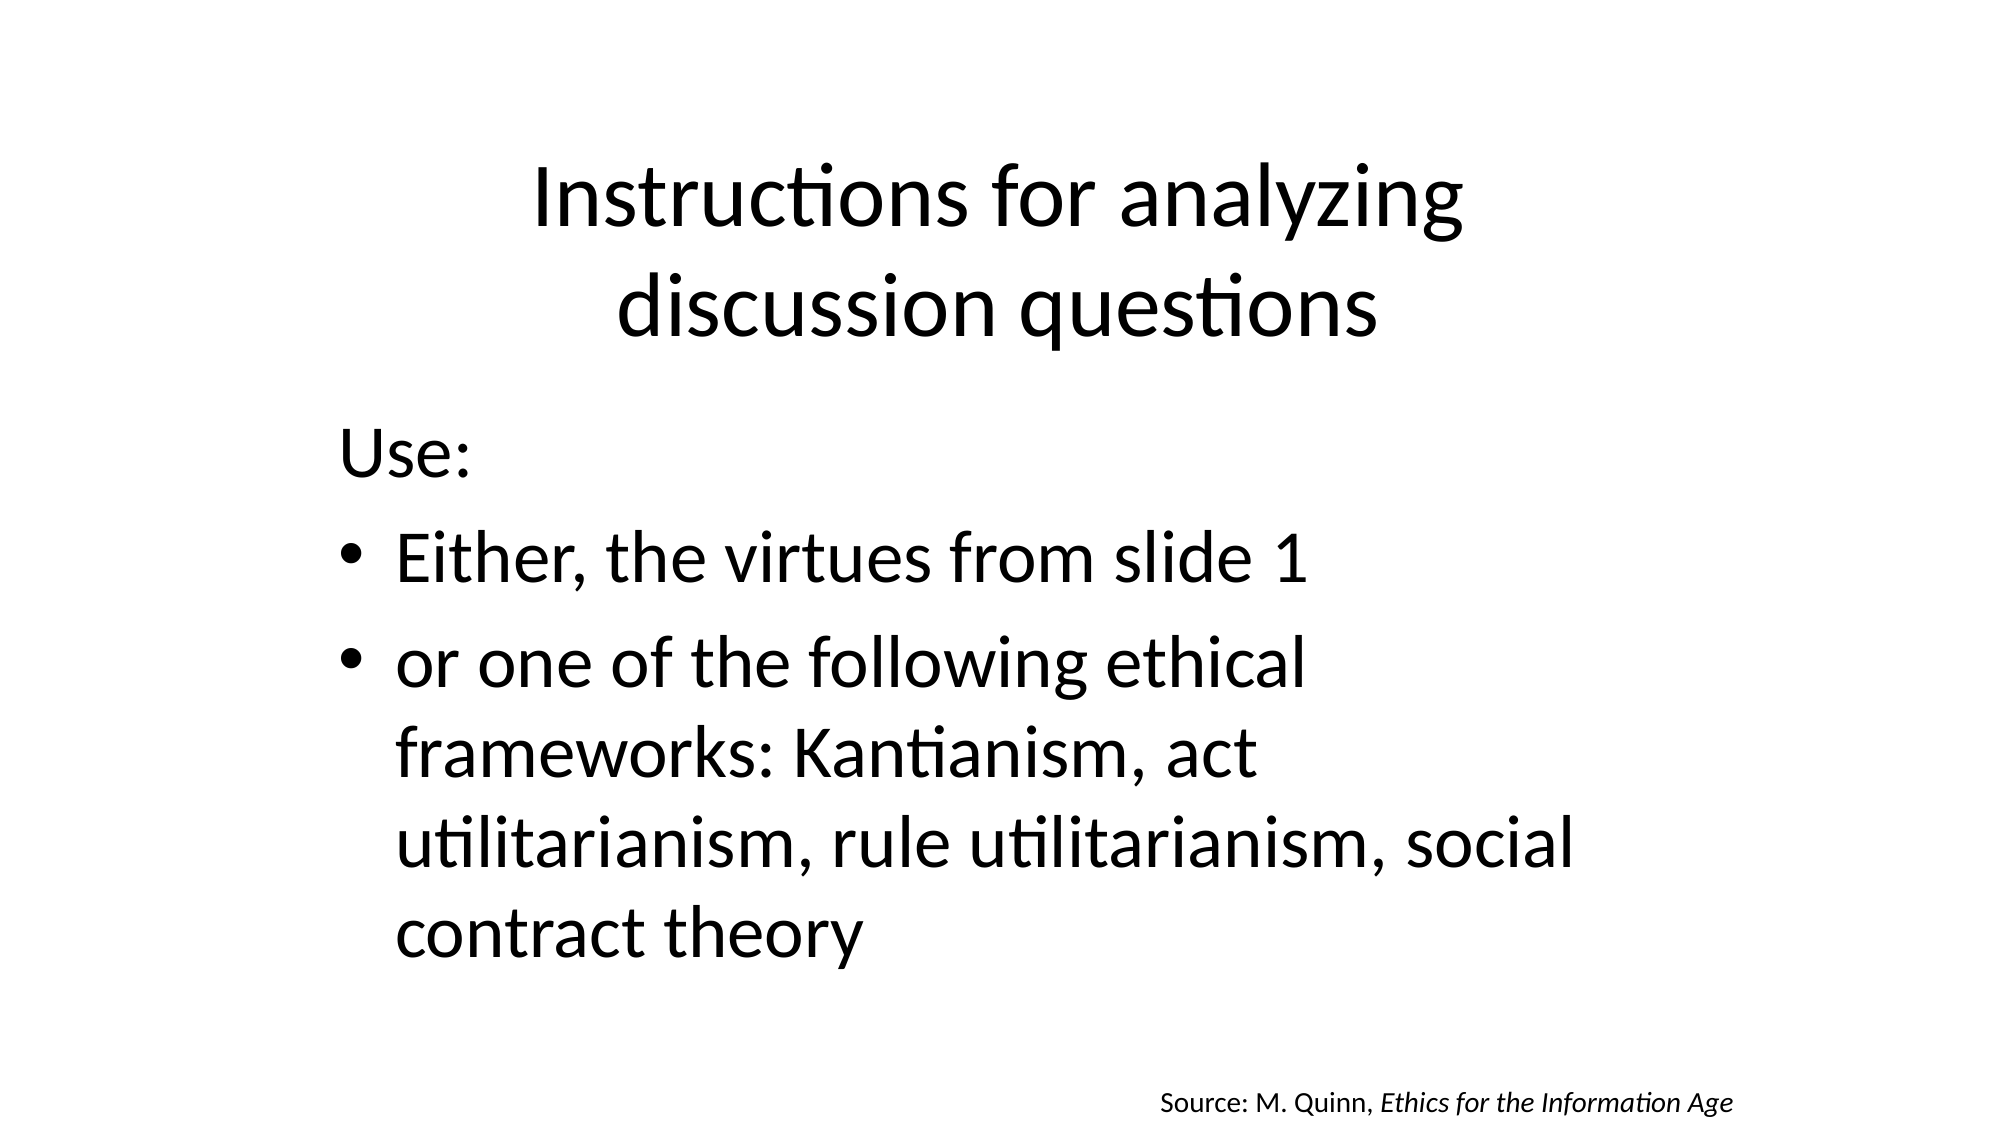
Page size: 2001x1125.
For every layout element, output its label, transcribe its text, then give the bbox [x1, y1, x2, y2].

list Use: Either, the virtues from slide 1 or one of the following ethical frameworks: Kantianism, act utilitarianism, rule utilitarianism, social contract theory [323, 395, 1674, 1012]
title Instructions for analyzing discussion questions [323, 113, 1674, 376]
text_box Source: M. Quinn, Ethics for the Information Age [1062, 1075, 1749, 1125]
